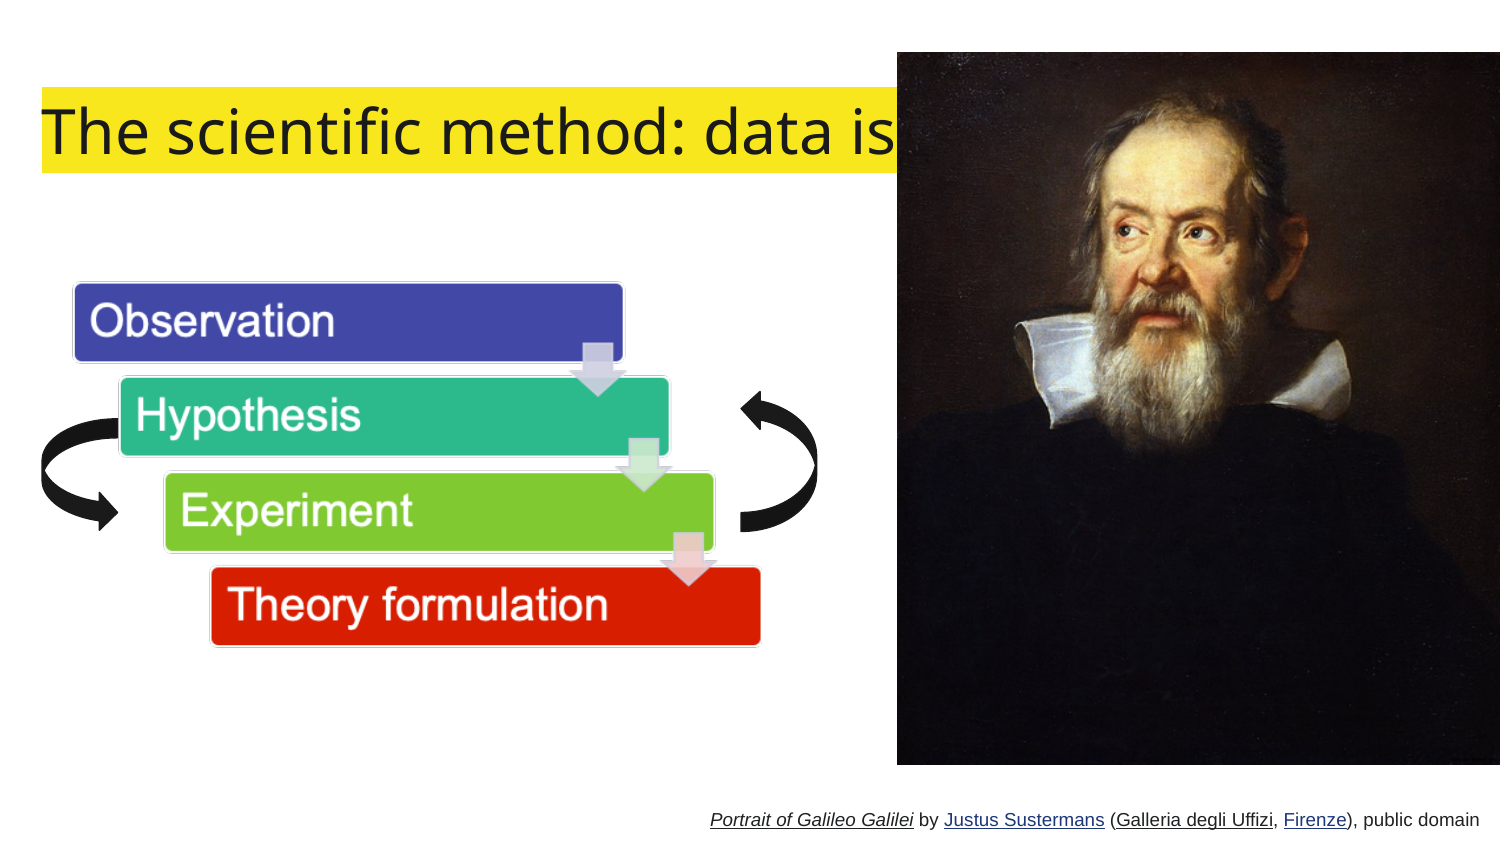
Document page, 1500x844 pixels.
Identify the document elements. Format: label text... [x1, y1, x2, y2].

picture [897, 51, 1500, 765]
text_box The scientific method: data is key [26, 76, 892, 182]
text_box [766, 402, 817, 529]
text_box Portrait of Galileo Galilei by Justus Sustermans (Galleria degli Uffizi, Firenze), public domain [695, 789, 1500, 844]
text_box [42, 436, 57, 505]
picture [62, 279, 763, 658]
